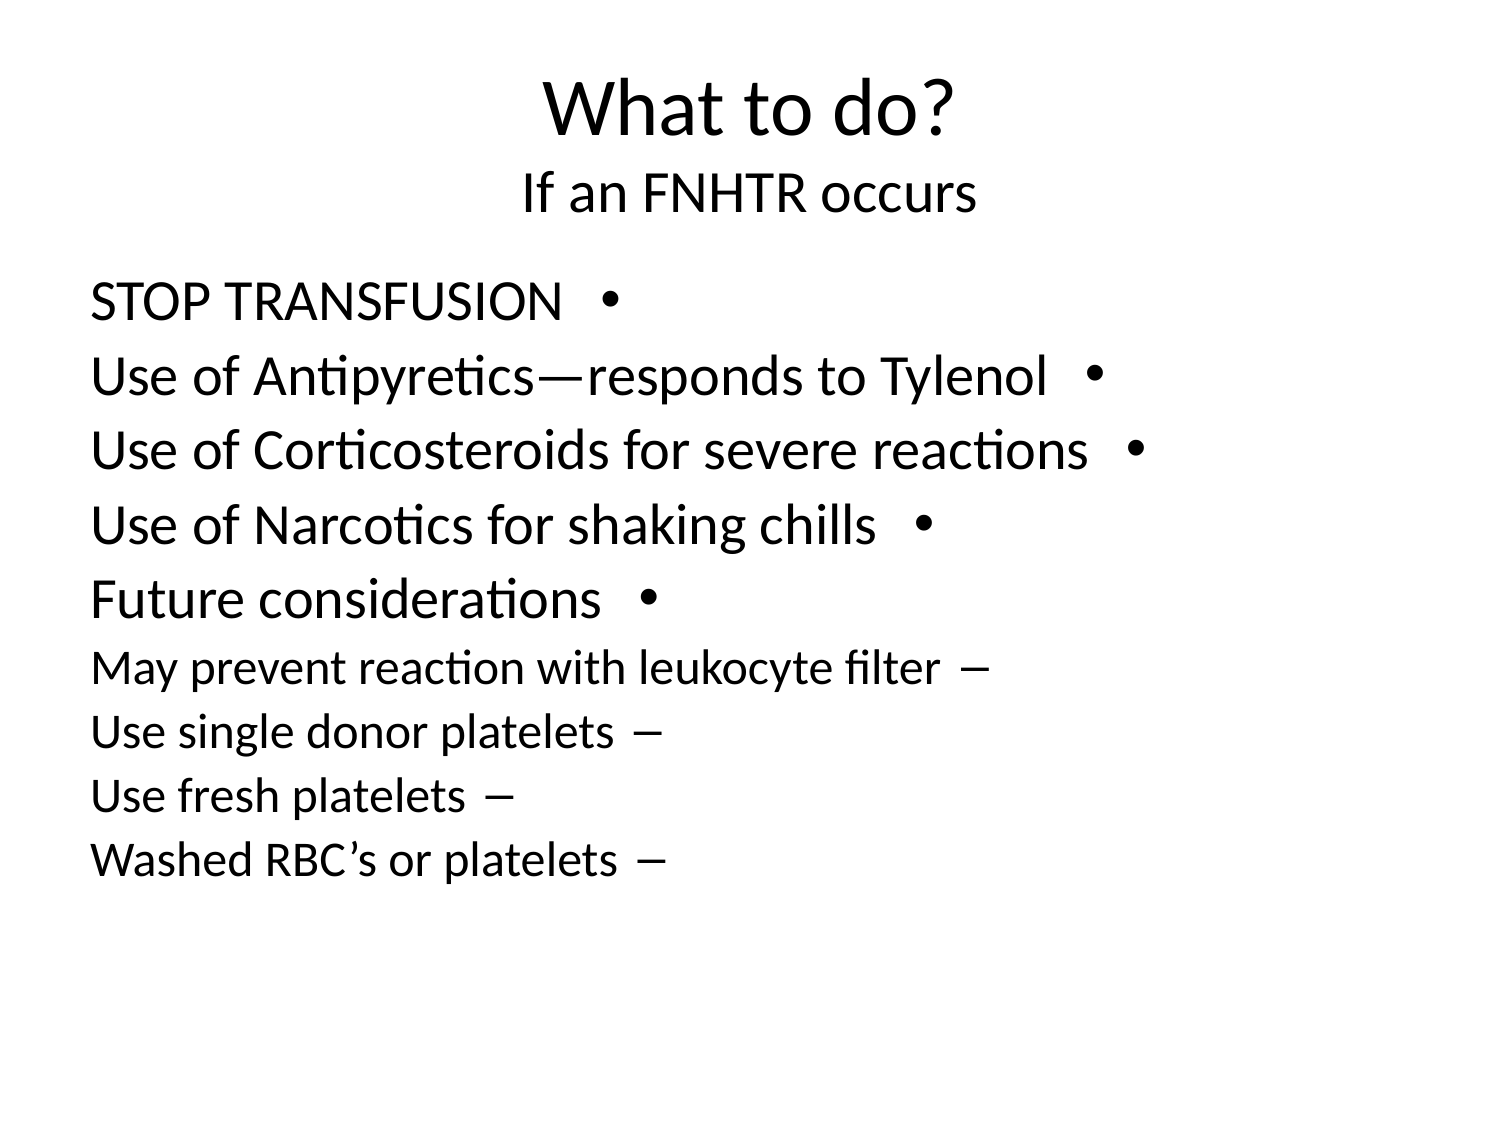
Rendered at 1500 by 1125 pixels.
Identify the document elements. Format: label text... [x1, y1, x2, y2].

list STOP TRANSFUSION Use of Antipyretics—responds to Tylenol Use of Corticosteroids for severe reactions Use of Narcotics for shaking chills Future considerations May prevent reaction with leukocyte filter Use single donor platelets Use fresh platelets Washed RBC’s or platelets [75, 262, 1425, 1005]
title What to do? If an FNHTR occurs [75, 45, 1425, 233]
